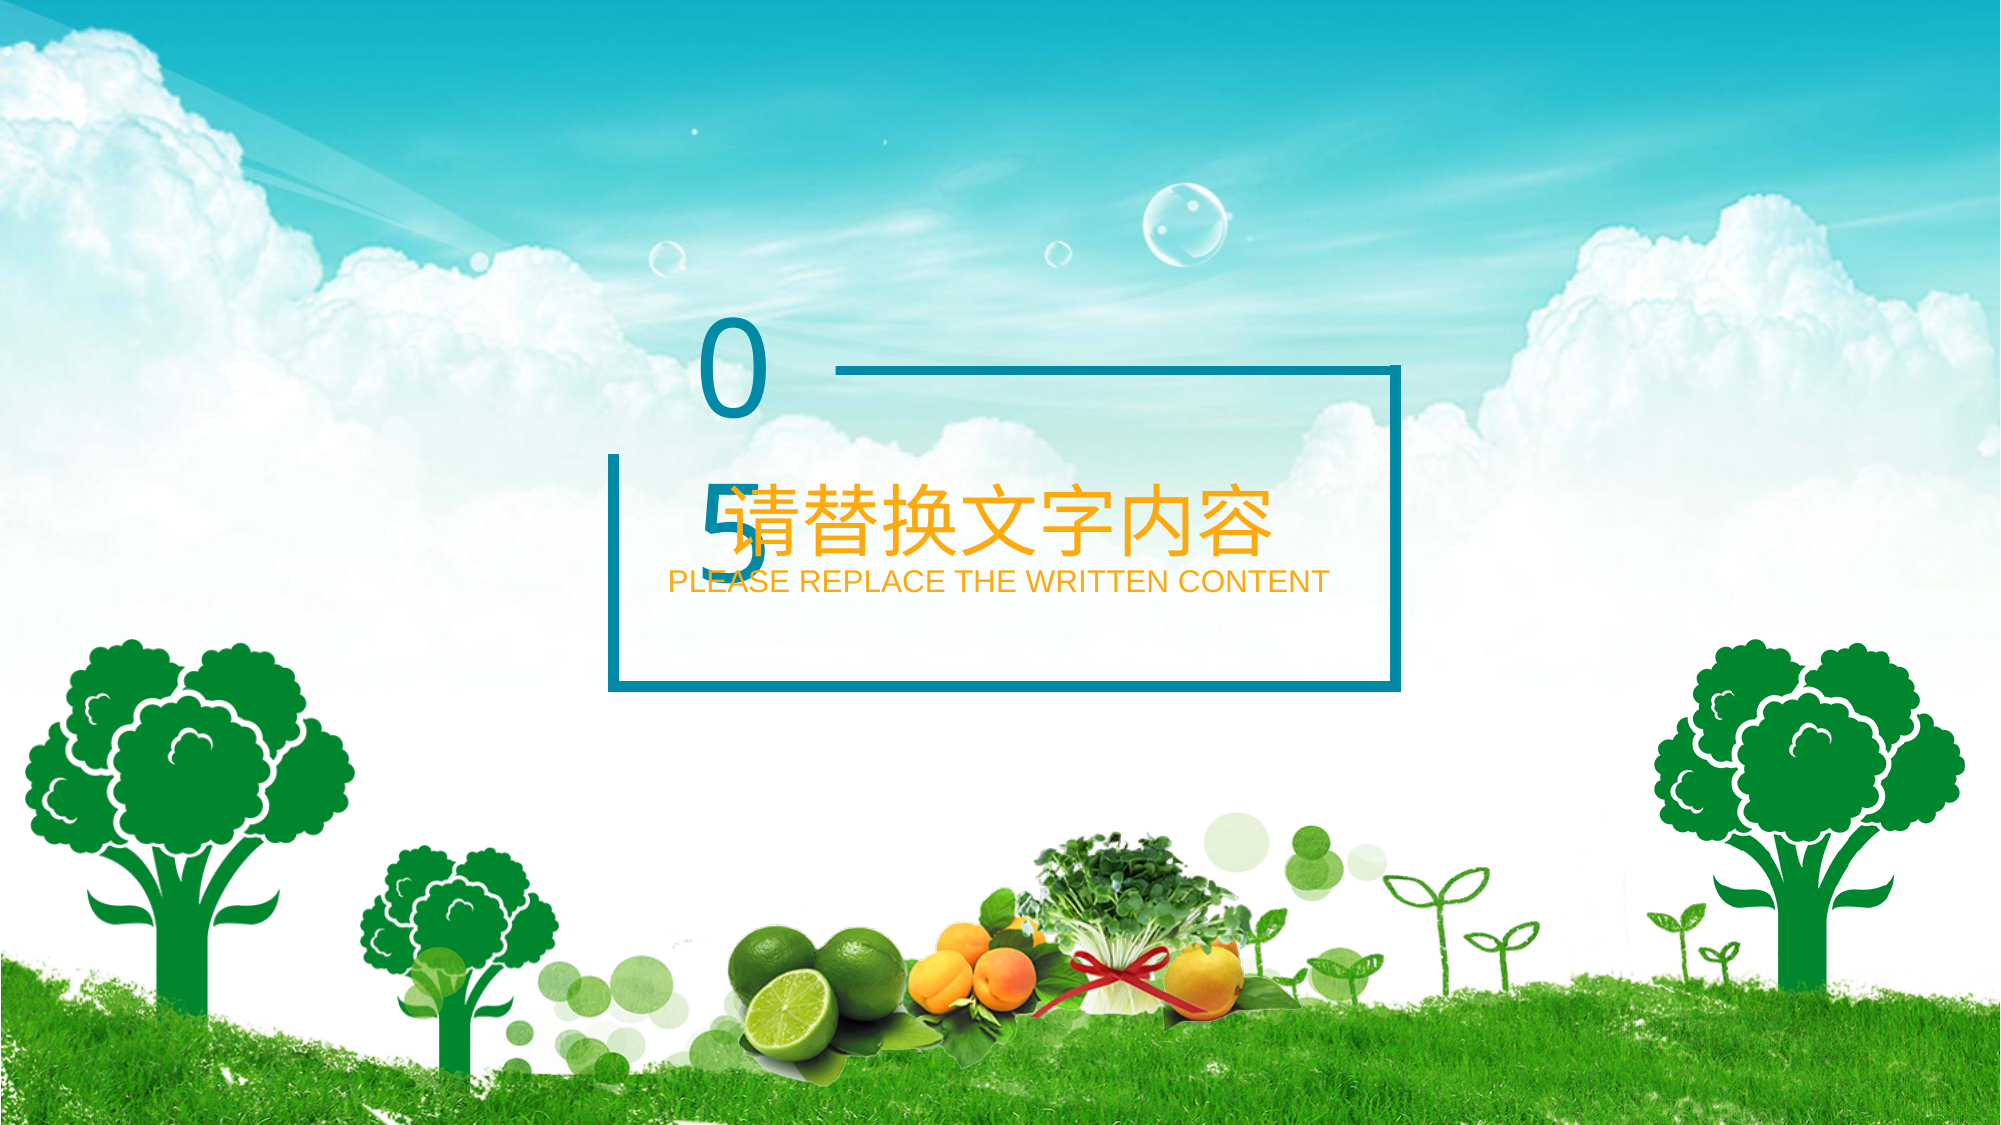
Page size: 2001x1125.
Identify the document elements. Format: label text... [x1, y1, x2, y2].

text_box PLEASE REPLACE THE WRITTEN CONTENT [637, 553, 1361, 607]
text_box [608, 618, 619, 692]
picture [0, 0, 2001, 1125]
text_box 请替换文字内容 [644, 463, 1354, 553]
text_box [619, 681, 1390, 692]
text_box [835, 365, 1397, 376]
text_box [1390, 365, 1401, 692]
text_box 05 [608, 273, 789, 618]
